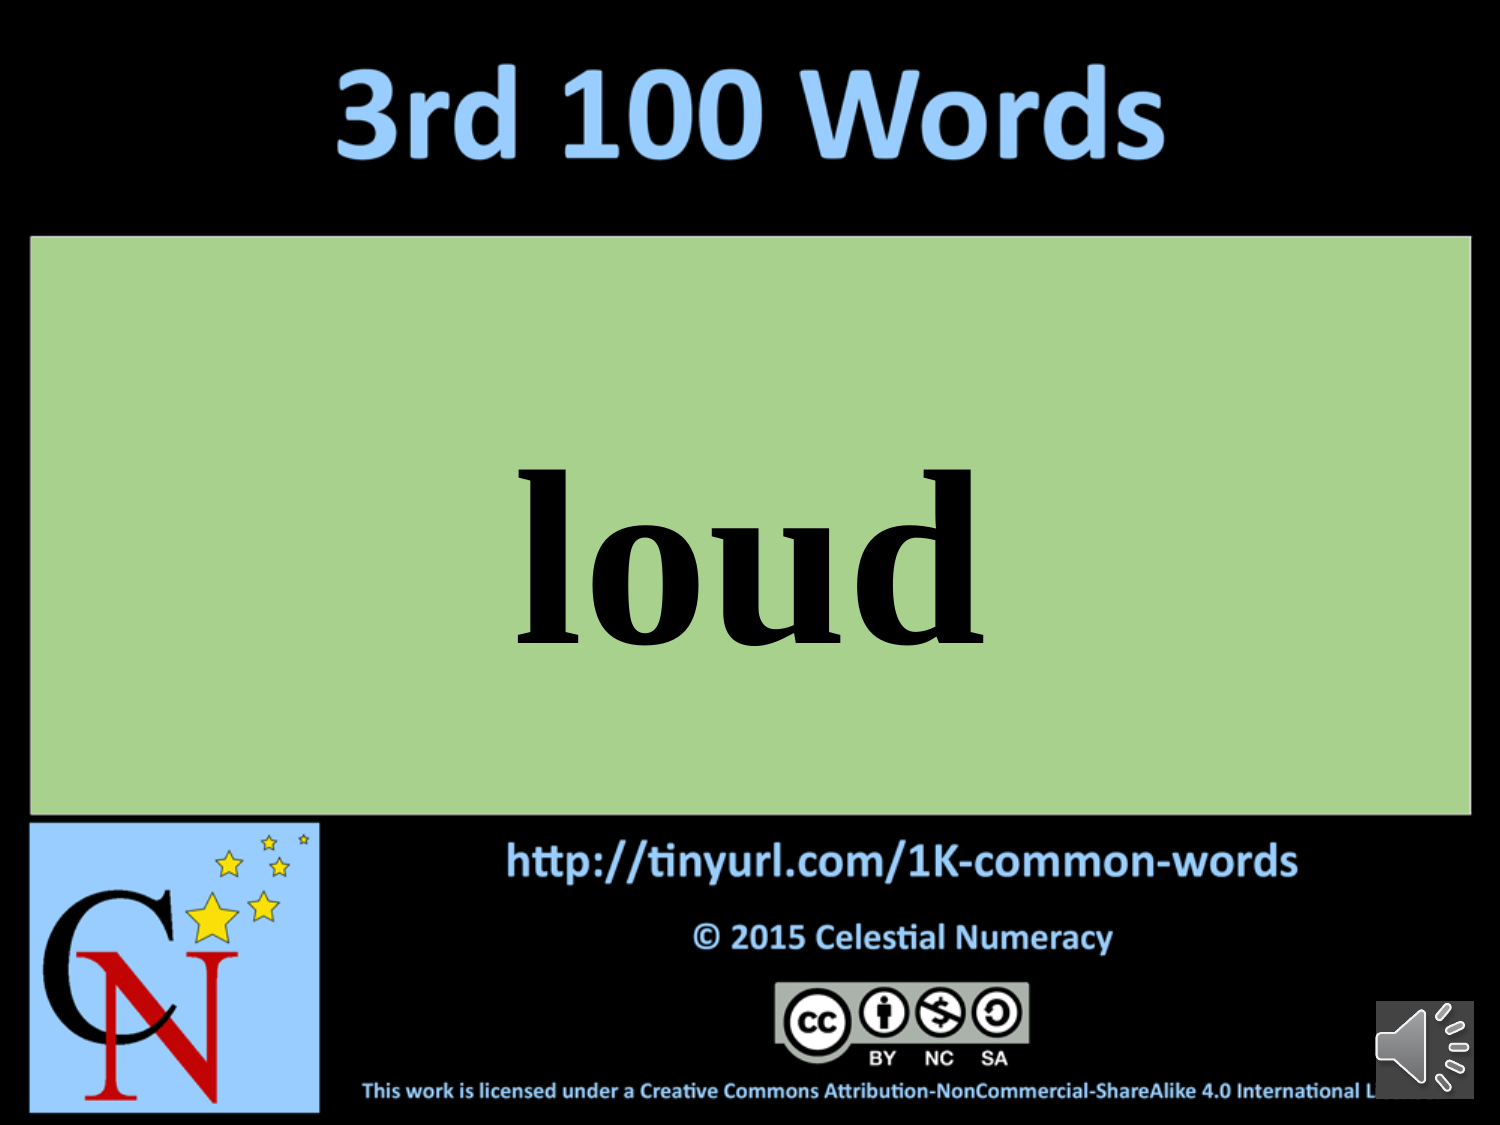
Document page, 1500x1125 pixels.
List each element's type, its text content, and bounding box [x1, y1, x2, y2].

picture [0, 0, 1500, 1125]
title loud [34, 453, 1466, 672]
